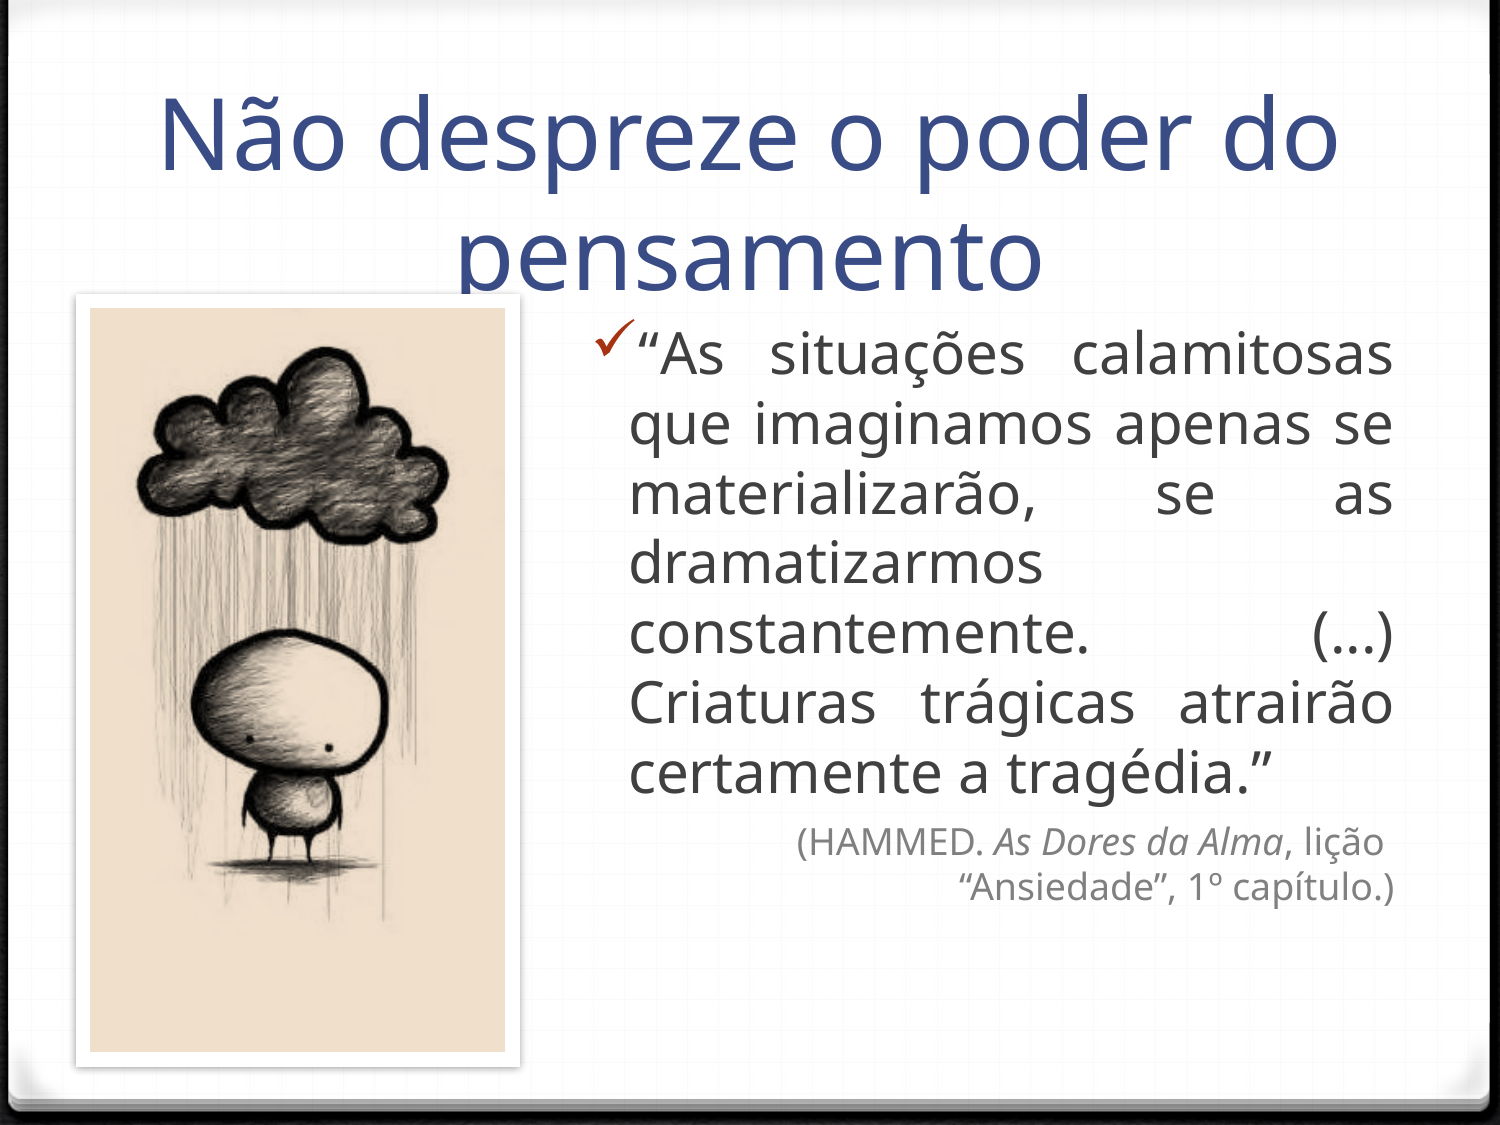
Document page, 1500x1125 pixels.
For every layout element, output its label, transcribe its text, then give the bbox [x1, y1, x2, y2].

list “As situações calamitosas que imaginamos apenas se materializarão, se as dramatizarmos constantemente. (...) Criaturas trágicas atrairão certamente a tragédia.” (HAMMED. As Dores da Alma, lição “Ansiedade”, 1º capítulo.) [575, 308, 1410, 1053]
picture [0, 0, 1500, 1125]
title Não despreze o poder do pensamento [90, 71, 1410, 309]
